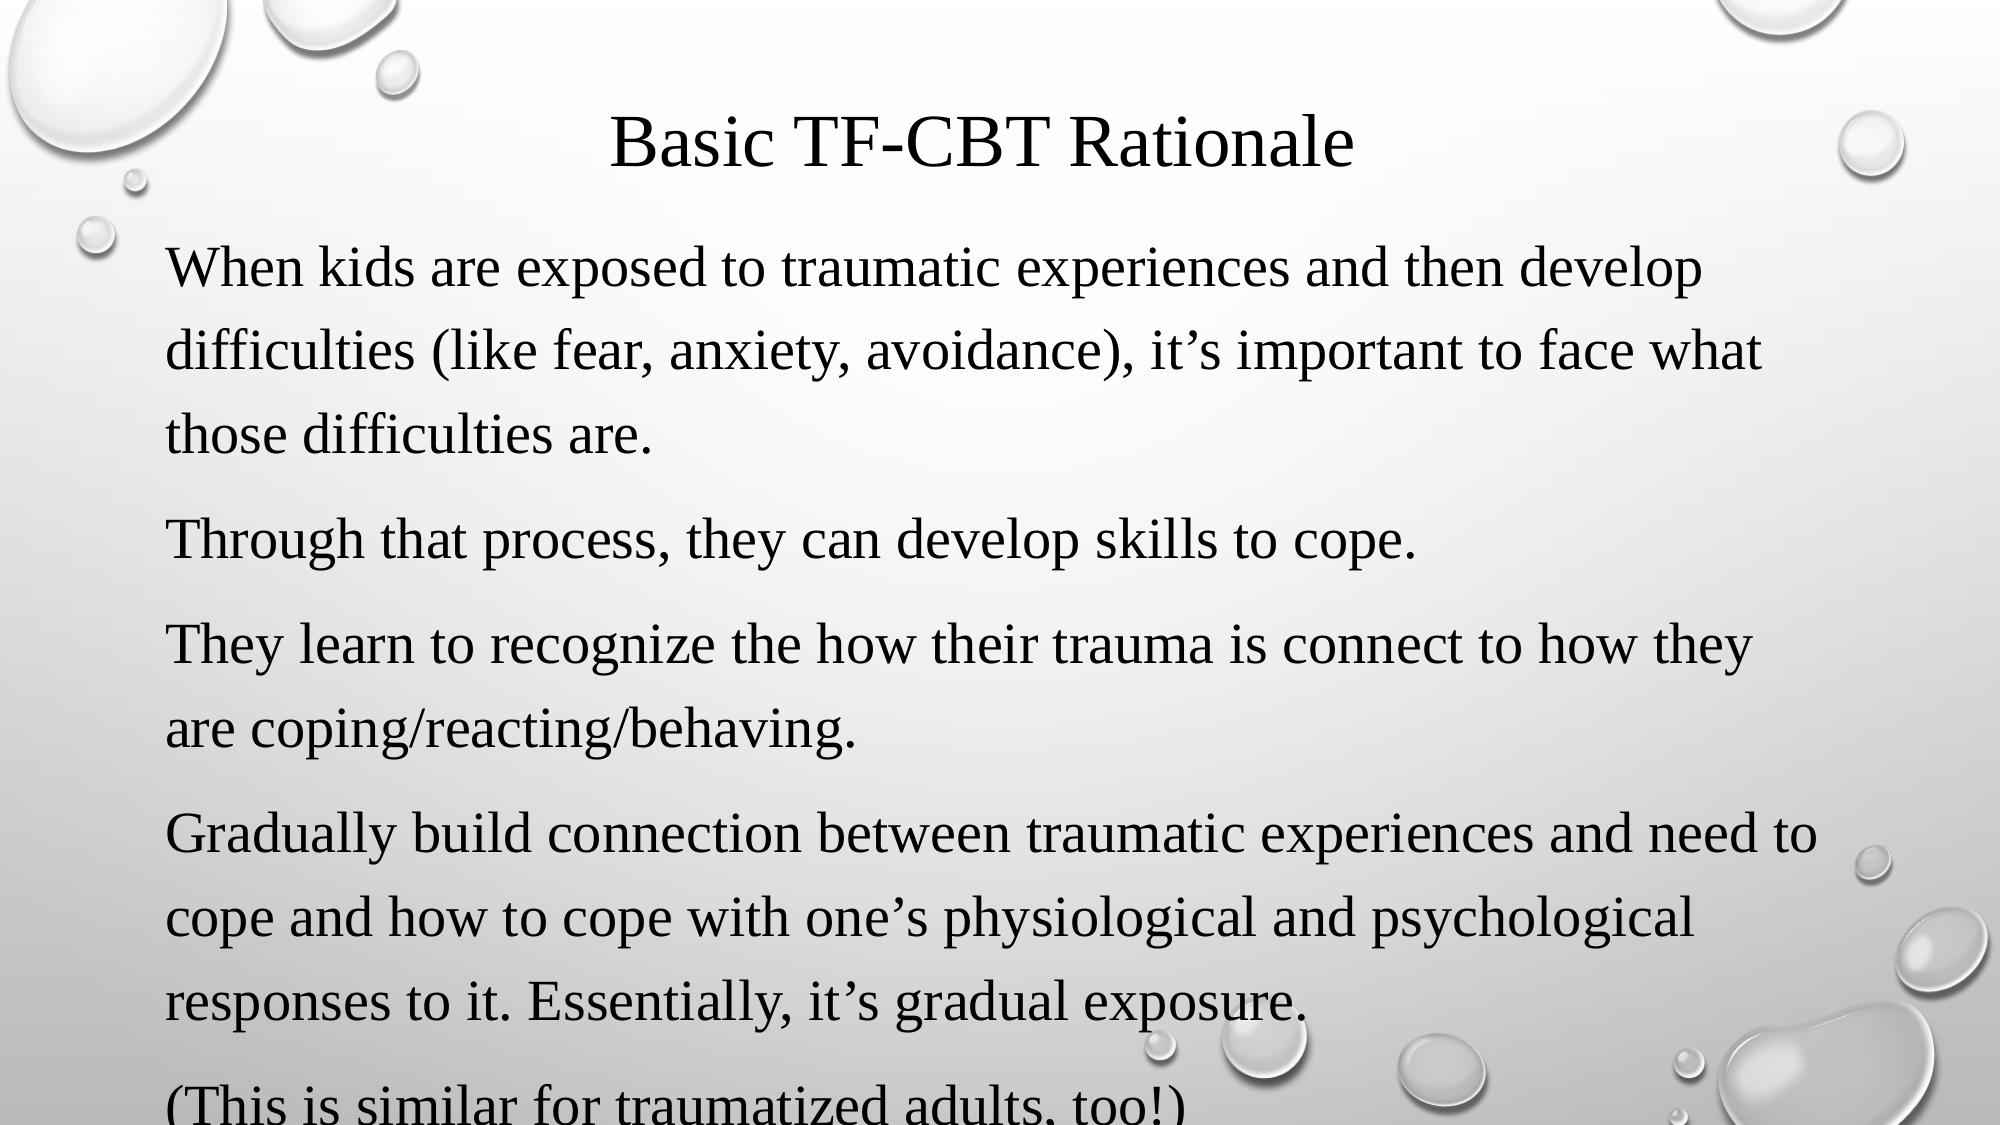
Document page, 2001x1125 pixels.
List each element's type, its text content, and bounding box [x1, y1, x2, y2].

title Basic TF-CBT Rationale [149, 78, 1817, 207]
picture [0, 0, 2000, 1125]
list When kids are exposed to traumatic experiences and then develop difficulties (like fear, anxiety, avoidance), it’s important to face what those difficulties are. Through that process, they can develop skills to cope. They learn to recognize the how their trauma is connect to how they are coping/reacting/behaving. Gradually build connection between traumatic experiences and need to cope and how to cope with one’s physiological and psychological responses to it. Essentially, it’s gradual exposure. (This is similar for traumatized adults, too!) [150, 206, 1837, 991]
